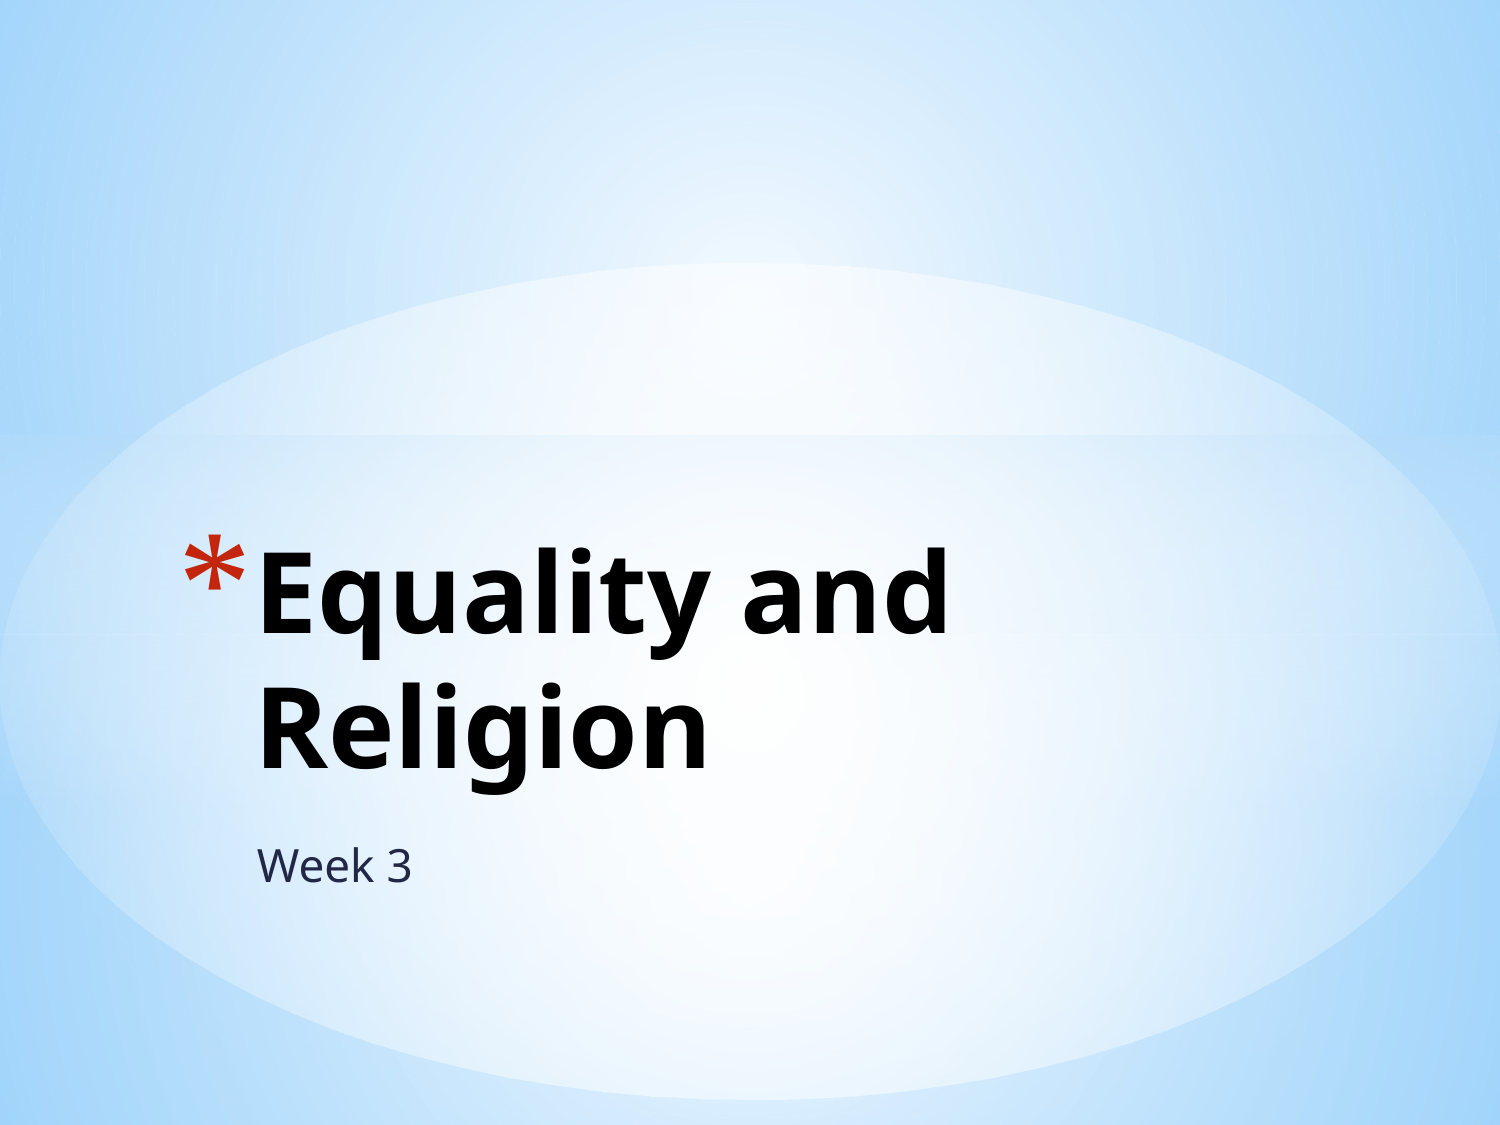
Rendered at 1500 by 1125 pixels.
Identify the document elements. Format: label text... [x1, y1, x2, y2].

subtitle Week 3 [241, 828, 1167, 974]
title Equality and Religion [134, 513, 1312, 808]
